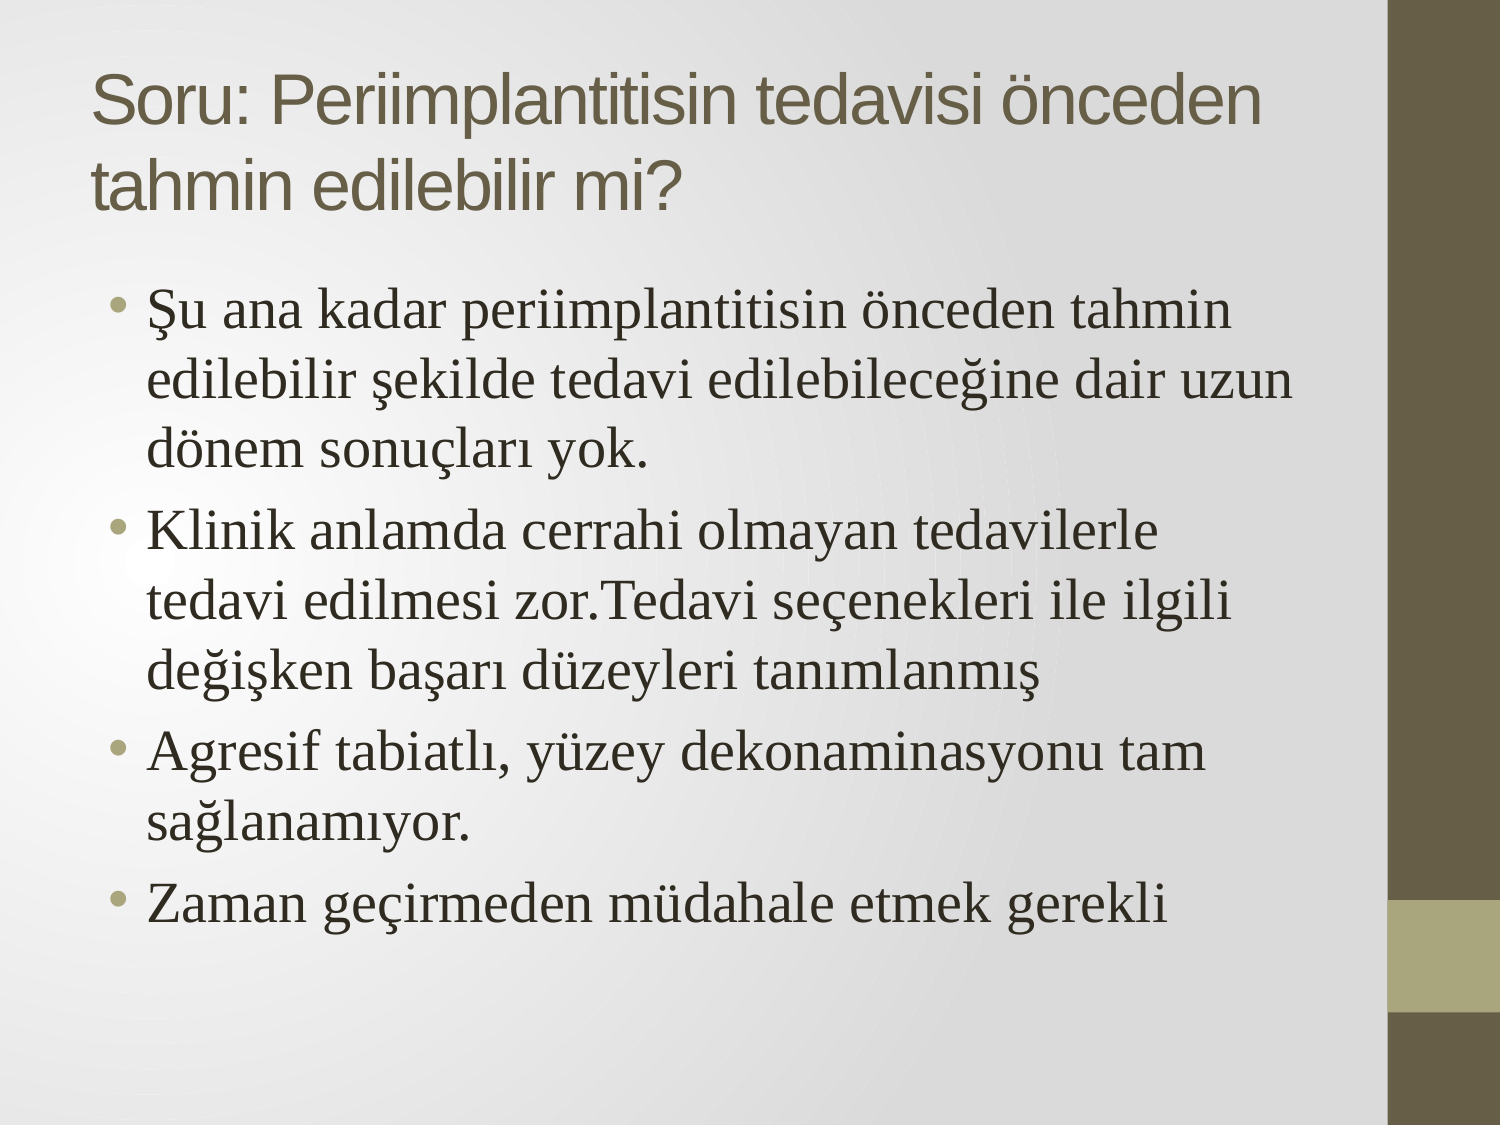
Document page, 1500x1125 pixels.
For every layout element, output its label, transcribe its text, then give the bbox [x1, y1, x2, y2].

title Soru: Periimplantitisin tedavisi önceden tahmin edilebilir mi? [75, 45, 1325, 233]
list Şu ana kadar periimplantitisin önceden tahmin edilebilir şekilde tedavi edilebileceğine dair uzun dönem sonuçları yok. Klinik anlamda cerrahi olmayan tedavilerle tedavi edilmesi zor.Tedavi seçenekleri ile ilgili değişken başarı düzeyleri tanımlanmış Agresif tabiatlı, yüzey dekonaminasyonu tam sağlanamıyor. Zaman geçirmeden müdahale etmek gerekli [75, 262, 1325, 1050]
